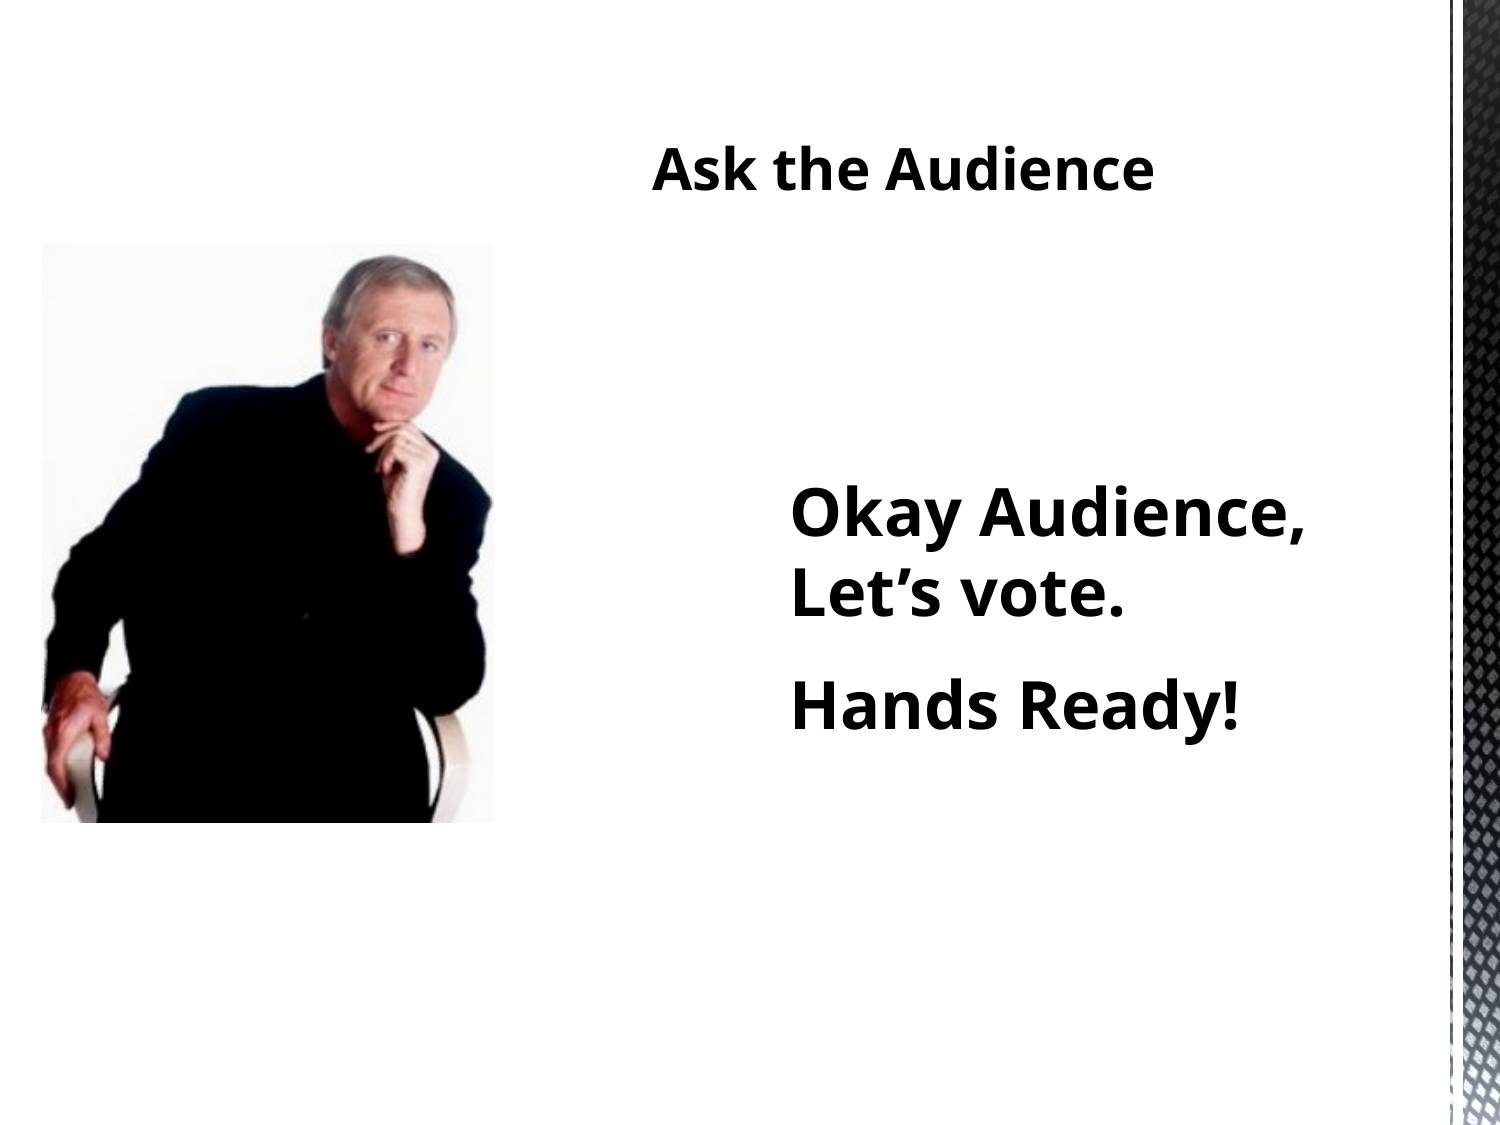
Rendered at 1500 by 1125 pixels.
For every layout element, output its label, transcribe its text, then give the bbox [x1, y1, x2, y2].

picture [1447, 0, 1500, 1125]
picture [40, 243, 494, 823]
text_box Ask the Audience [637, 125, 1400, 210]
text_box Okay Audience, Let’s vote. Hands Ready! [774, 462, 1413, 751]
